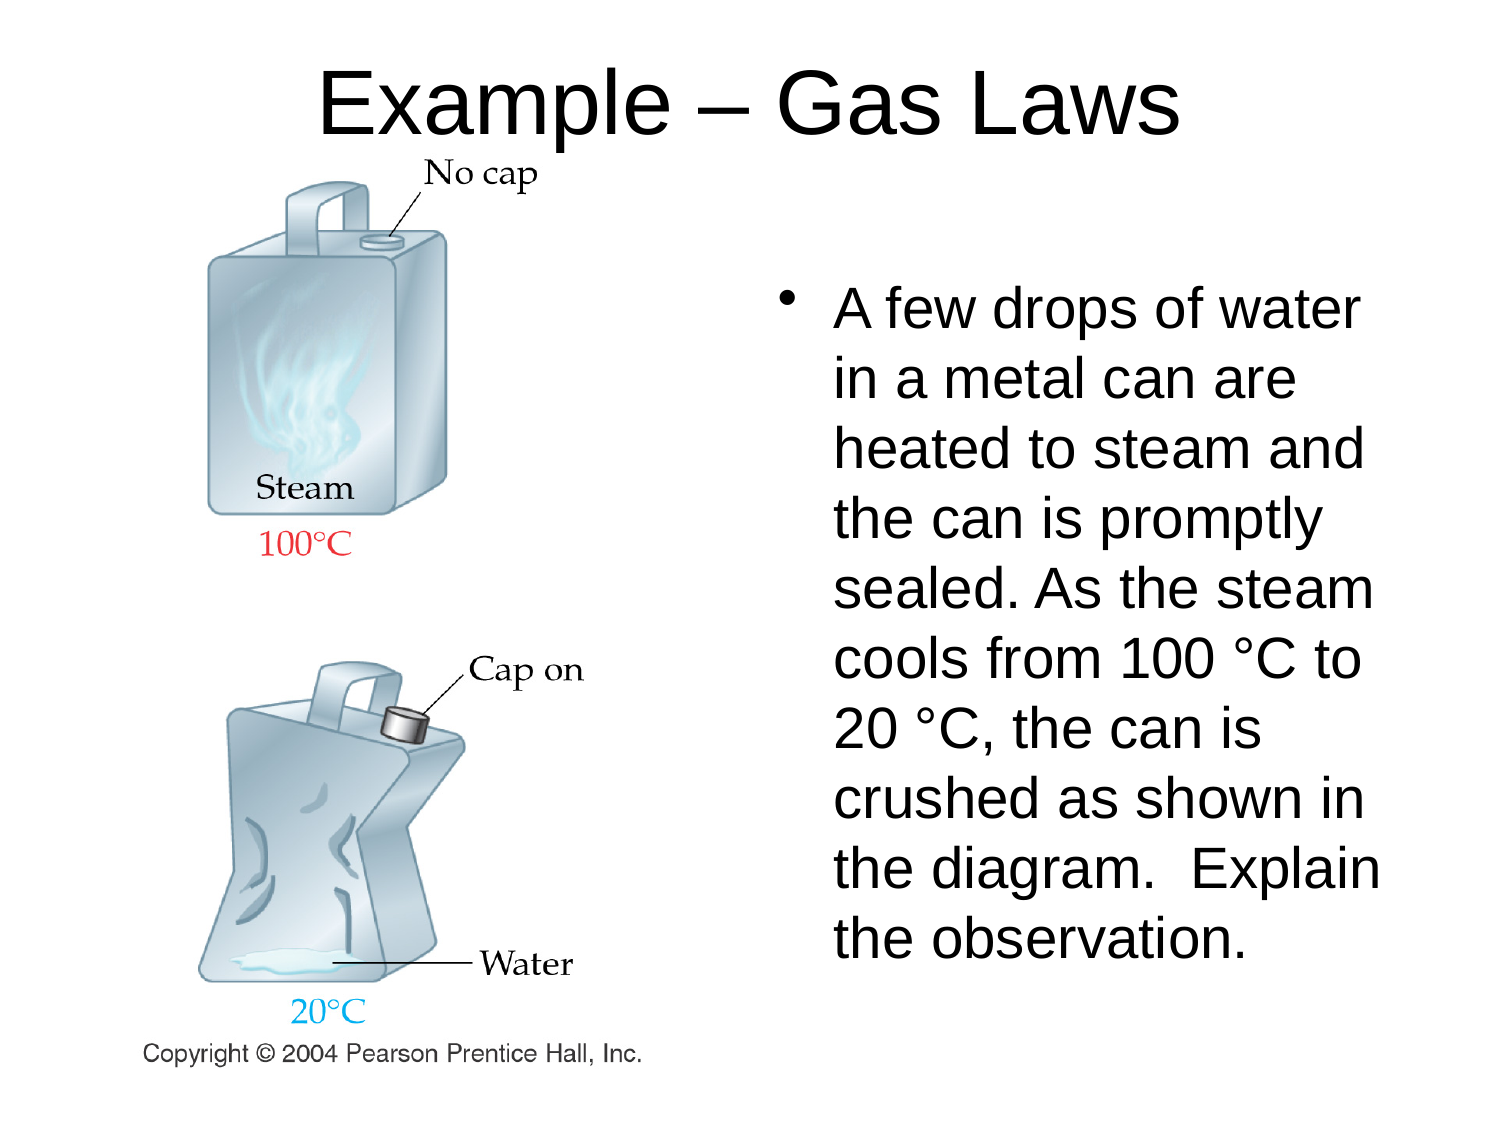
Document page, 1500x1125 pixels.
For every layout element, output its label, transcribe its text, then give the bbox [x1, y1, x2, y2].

title Example – Gas Laws [74, 44, 1426, 151]
picture [137, 153, 646, 1073]
list A few drops of water in a metal can are heated to steam and the can is promptly sealed. As the steam cools from 100 °C to 20 °C, the can is crushed as shown in the diagram. Explain the observation. [762, 262, 1426, 1006]
